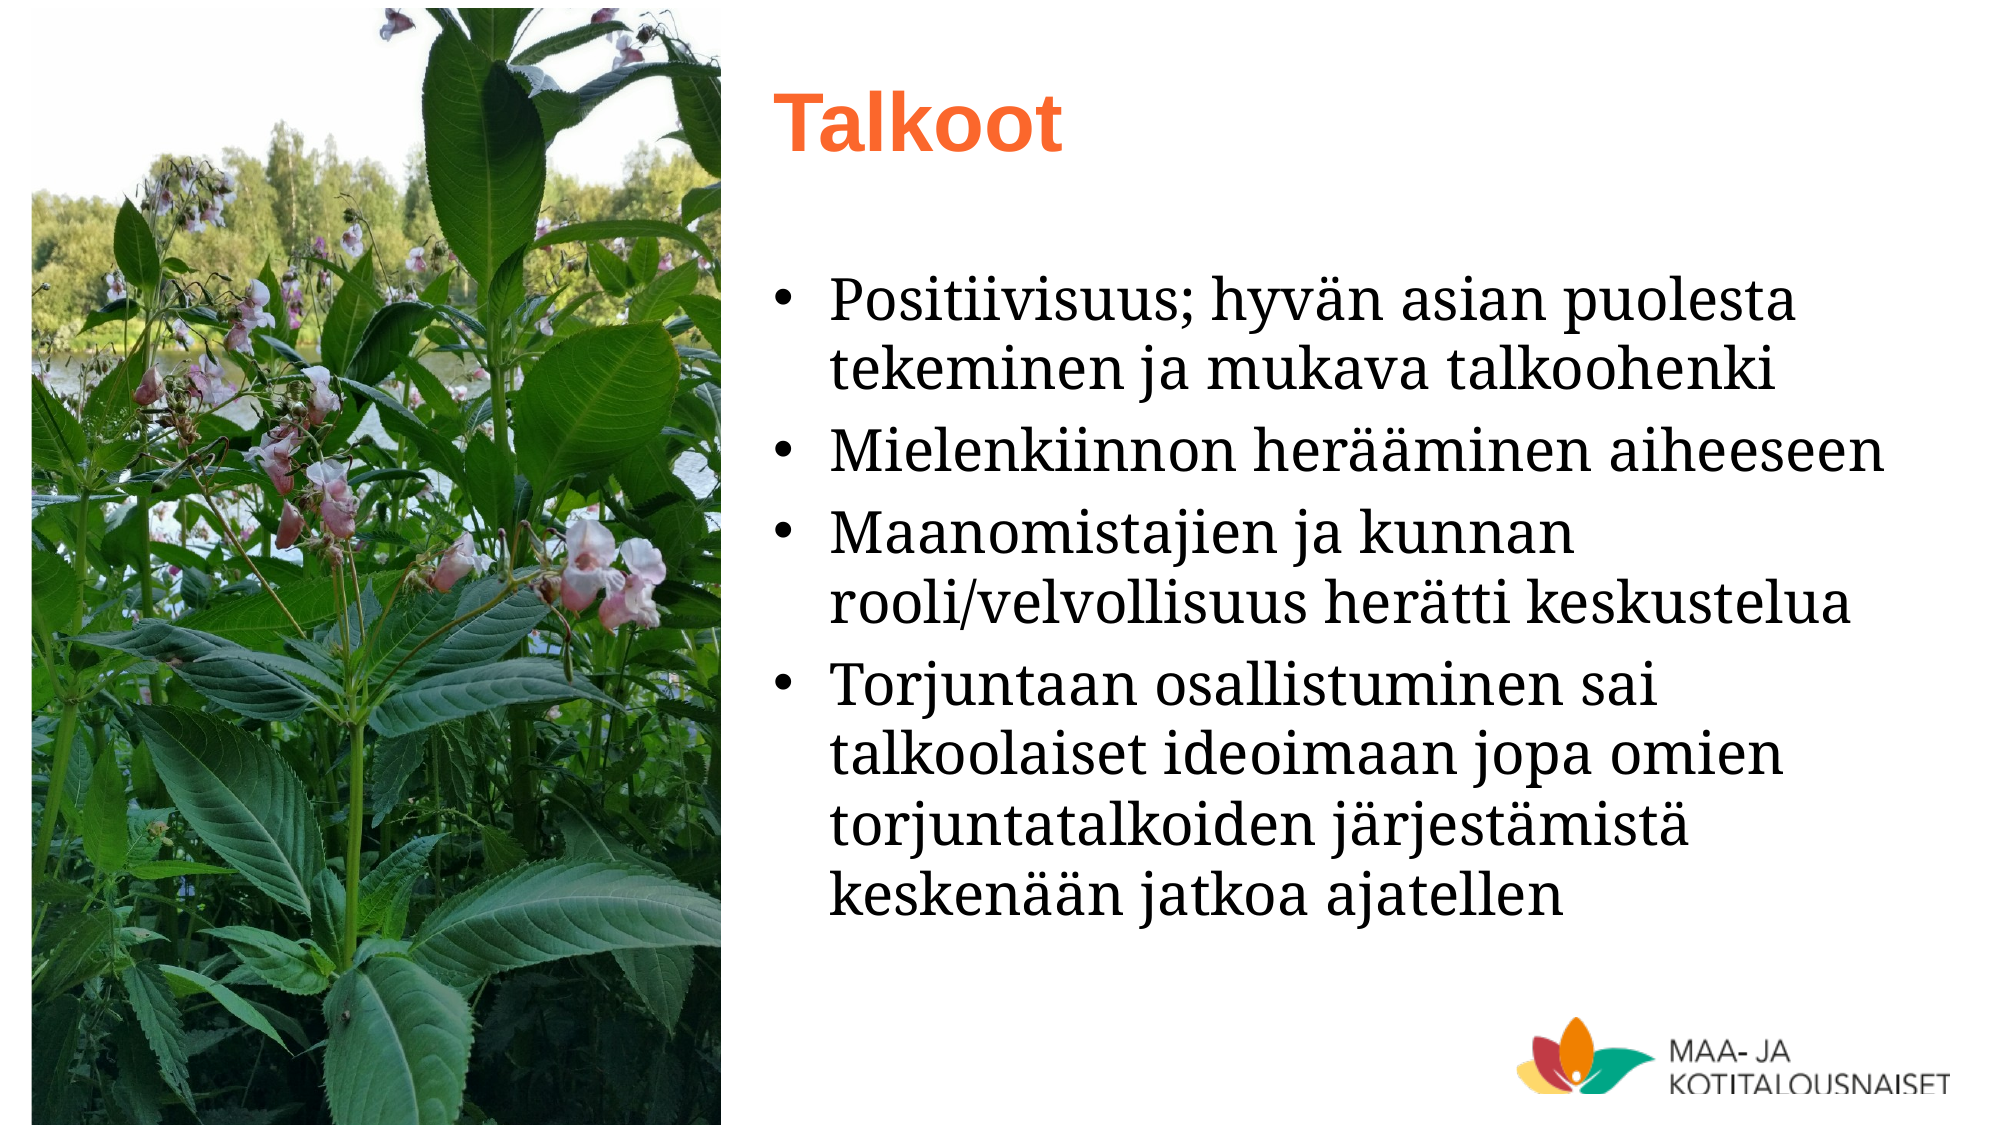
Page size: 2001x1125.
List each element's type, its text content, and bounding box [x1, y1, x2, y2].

picture [31, 8, 722, 1125]
list Positiivisuus; hyvän asian puolesta tekeminen ja mukava talkoohenki Mielenkiinnon herääminen aiheeseen Maanomistajien ja kunnan rooli/velvollisuus herätti keskustelua Torjuntaan osallistuminen sai talkoolaiset ideoimaan jopa omien torjuntatalkoiden järjestämistä keskenään jatkoa ajatellen [758, 254, 1934, 1009]
title Talkoot [758, 45, 1938, 192]
